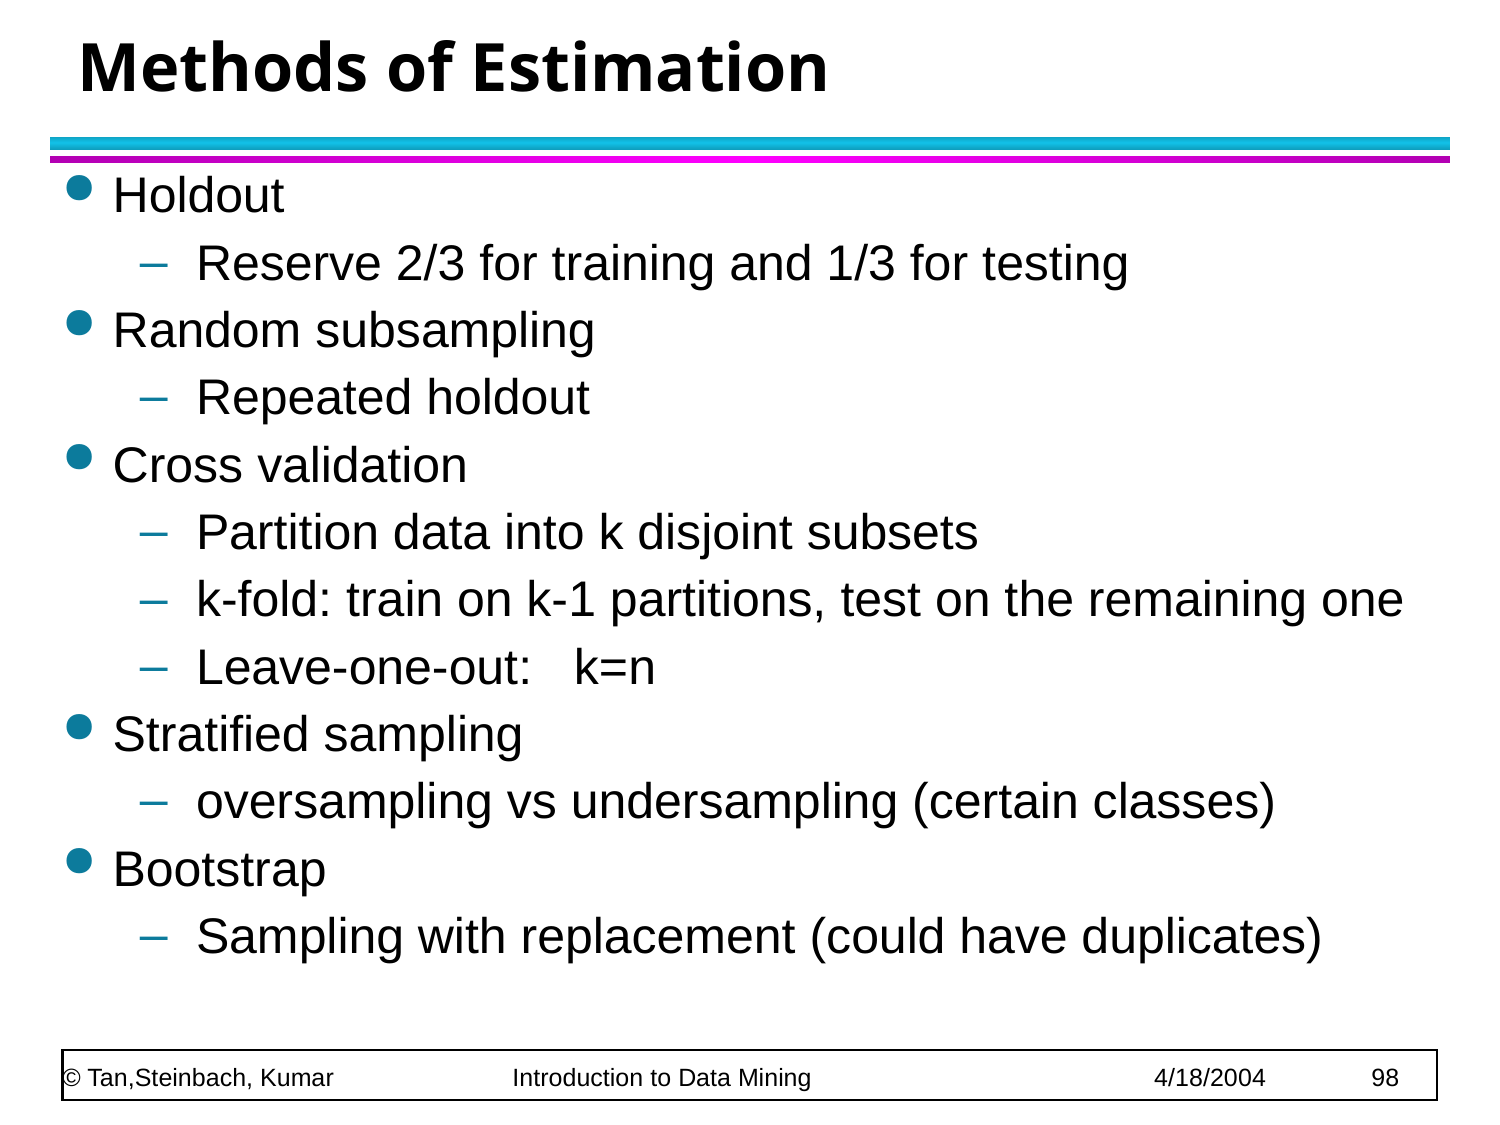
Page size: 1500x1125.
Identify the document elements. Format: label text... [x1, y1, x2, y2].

list Holdout Reserve 2/3 for training and 1/3 for testing Random subsampling Repeated holdout Cross validation Partition data into k disjoint subsets k-fold: train on k-1 partitions, test on the remaining one Leave-one-out: k=n Stratified sampling oversampling vs undersampling (certain classes) Bootstrap Sampling with replacement (could have duplicates) [50, 162, 1458, 1013]
title Methods of Estimation [62, 24, 1421, 113]
